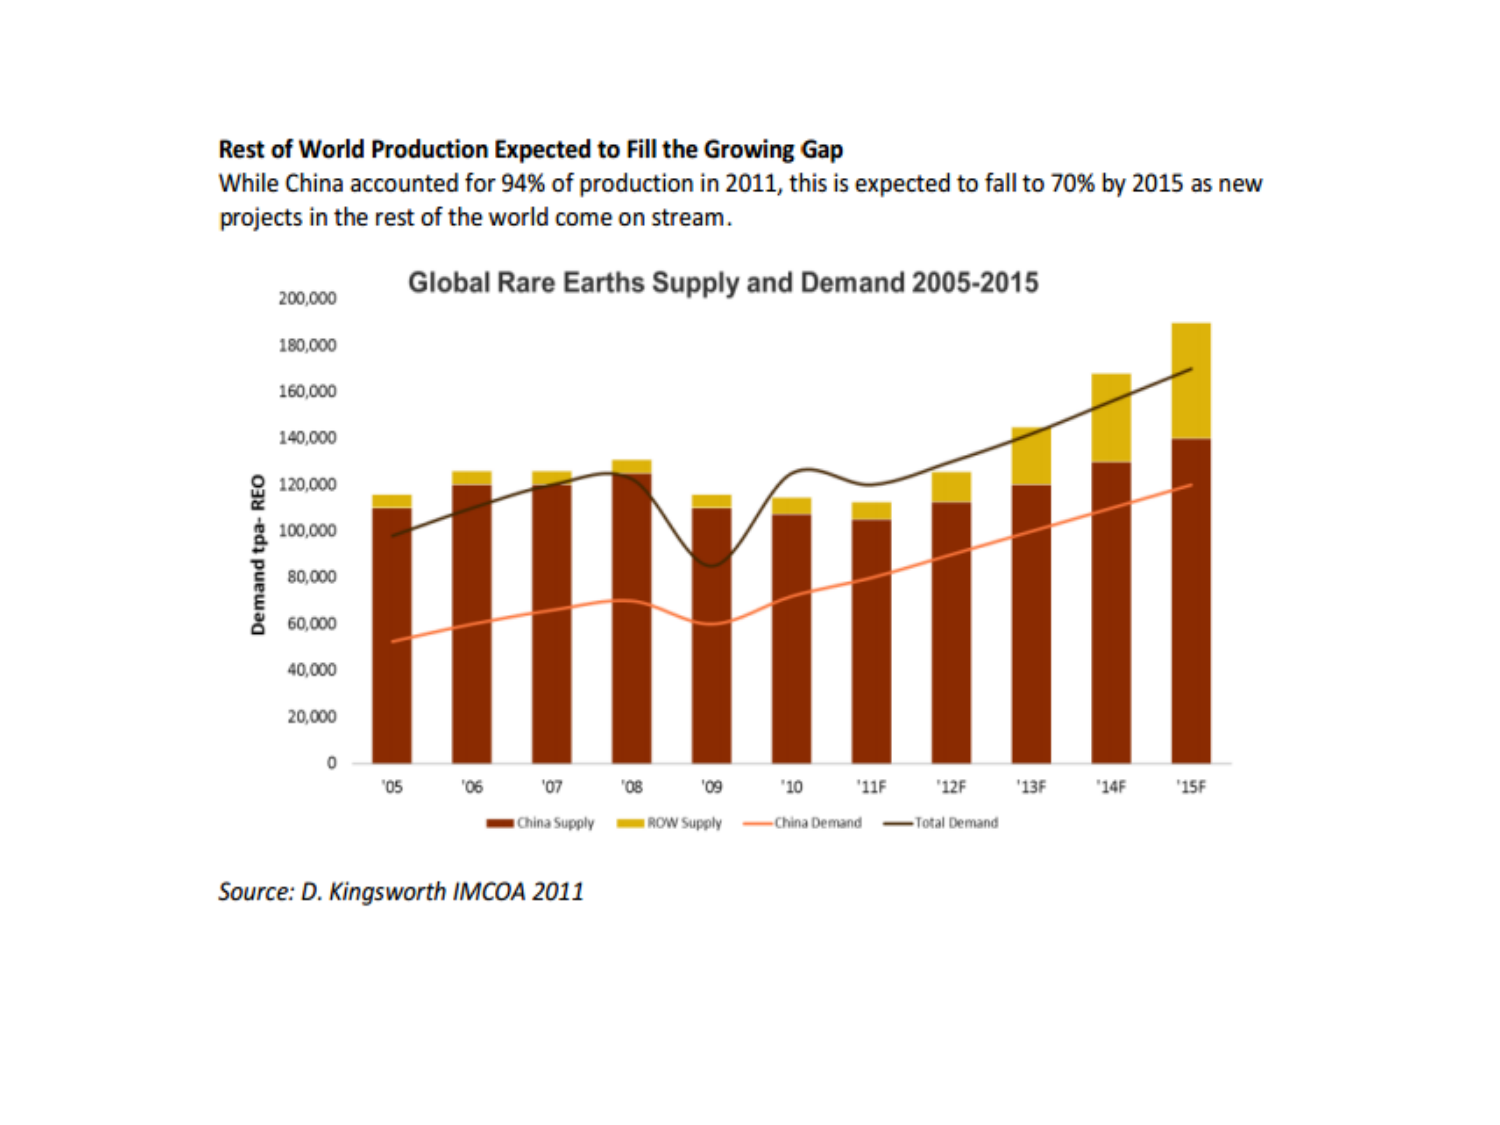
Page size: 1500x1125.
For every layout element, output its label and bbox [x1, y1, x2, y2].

list [100, 89, 1412, 1006]
